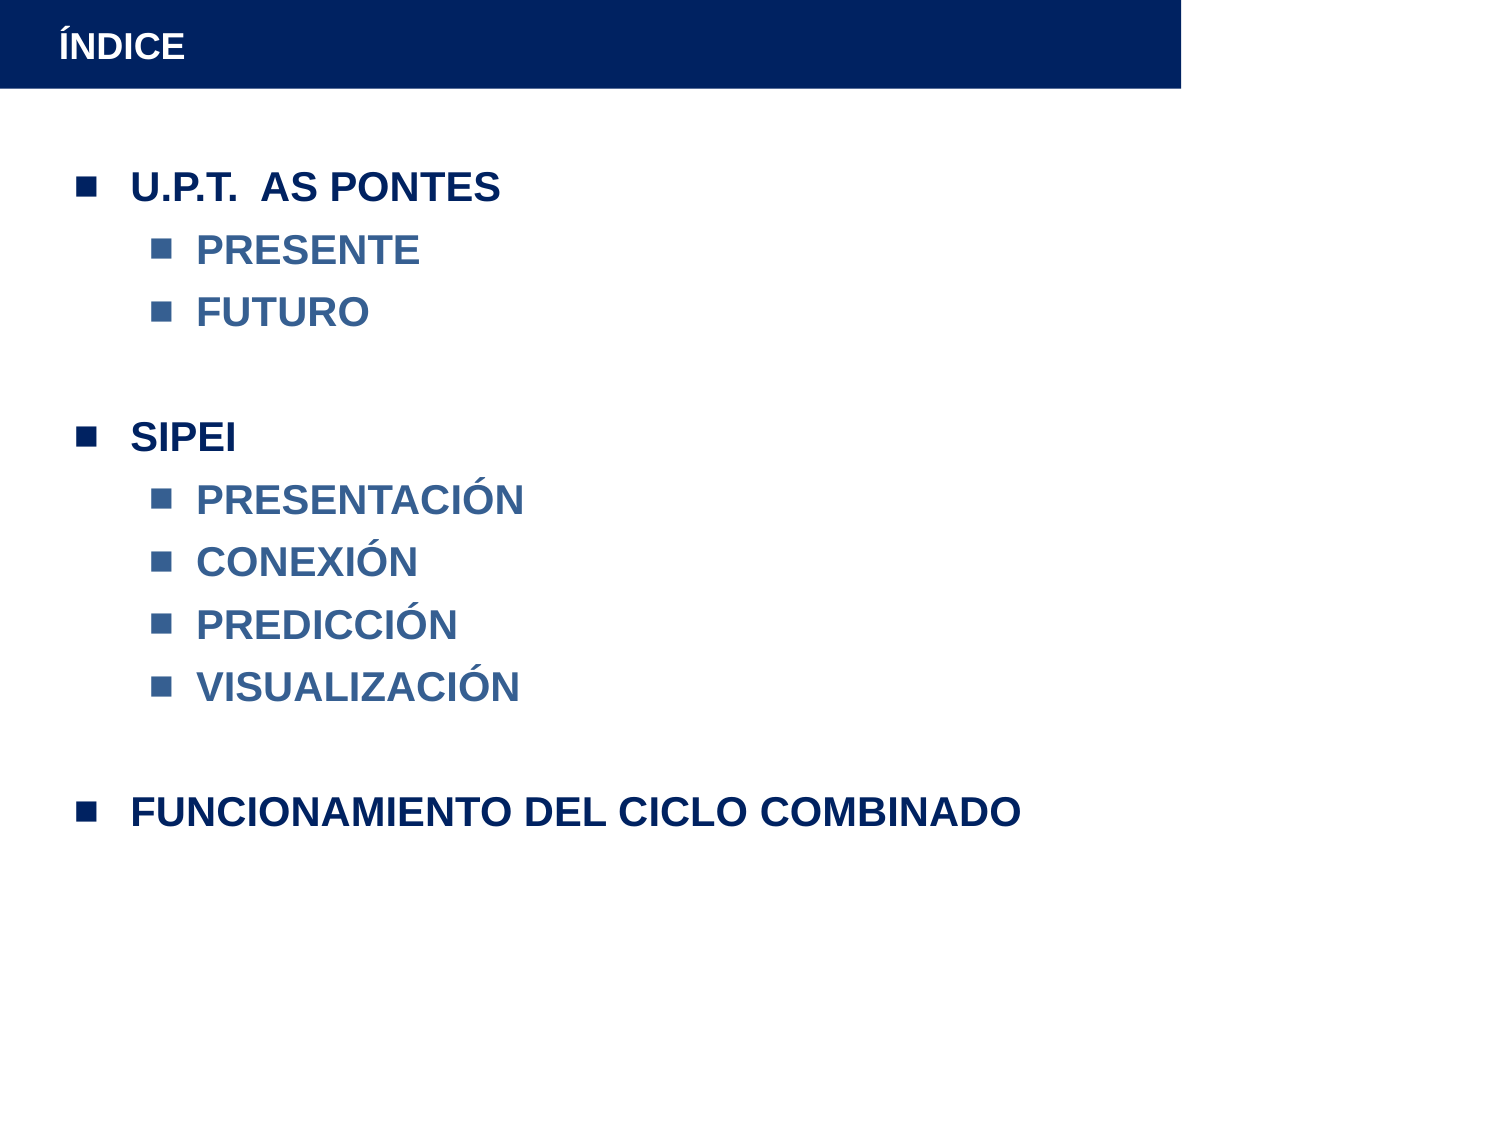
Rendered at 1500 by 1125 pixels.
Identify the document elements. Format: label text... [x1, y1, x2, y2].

list U.P.T. AS PONTES PRESENTE FUTURO SIPEI PRESENTACIÓN CONEXIÓN PREDICCIÓN VISUALIZACIÓN FUNCIONAMIENTO DEL CICLO COMBINADO [59, 152, 1441, 961]
list ÍNDICE [0, 0, 1182, 89]
